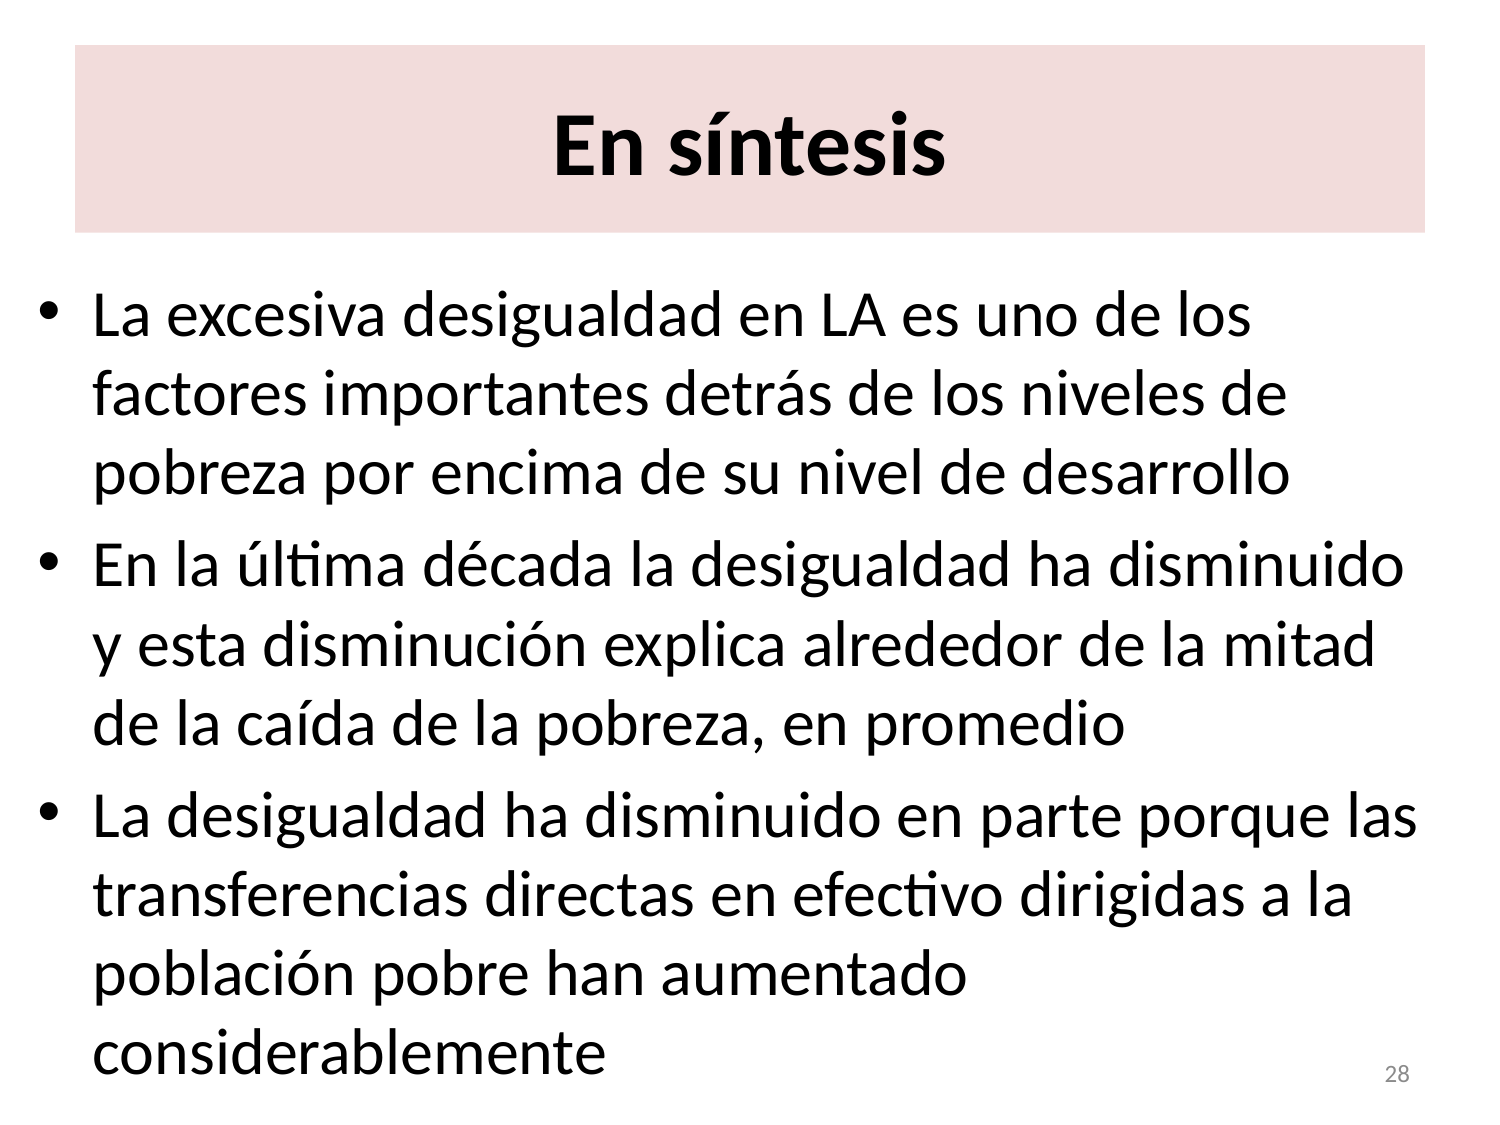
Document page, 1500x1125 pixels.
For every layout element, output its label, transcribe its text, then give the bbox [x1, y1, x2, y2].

slide_number 28 [1074, 1042, 1425, 1103]
list La excesiva desigualdad en LA es uno de los factores importantes detrás de los niveles de pobreza por encima de su nivel de desarrollo En la última década la desigualdad ha disminuido y esta disminución explica alrededor de la mitad de la caída de la pobreza, en promedio La desigualdad ha disminuido en parte porque las transferencias directas en efectivo dirigidas a la población pobre han aumentado considerablemente [22, 262, 1467, 1103]
title En síntesis [75, 45, 1425, 233]
